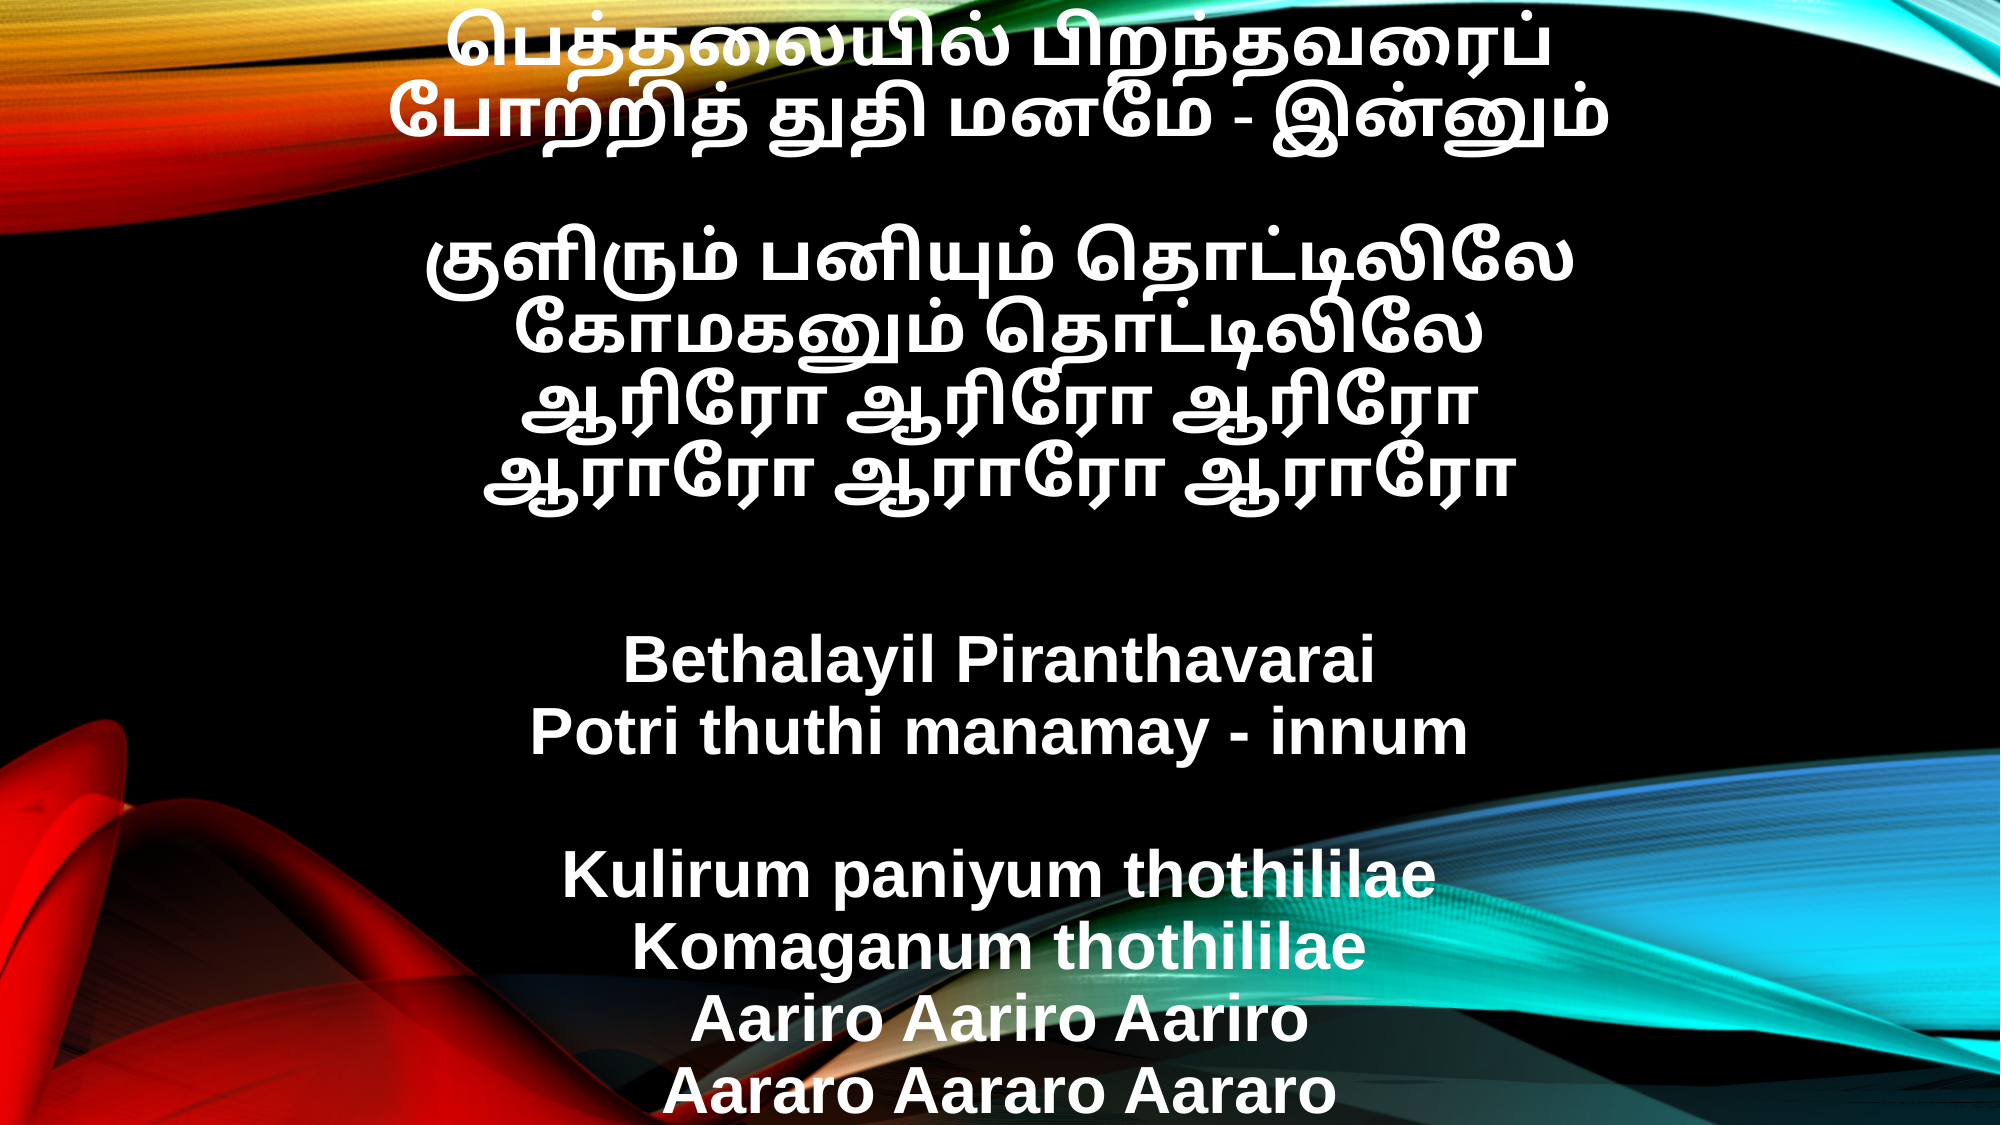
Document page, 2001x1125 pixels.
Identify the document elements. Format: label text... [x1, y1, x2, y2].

subtitle பெத்தலையில் பிறந்தவரைப் போற்றித் துதி மனமே - இன்னும் குளிரும் பனியும் தொட்டிலிலே கோமகனும் தொட்டிலிலே ஆரிரோ ஆரிரோ ஆரிரோ ஆராரோ ஆராரோ ஆராரோ Bethalayil Piranthavarai Potri thuthi manamay - innum Kulirum paniyum thothililae Komaganum thothililae Aariro Aariro Aariro Aararo Aararo Aararo [0, 0, 2000, 1125]
